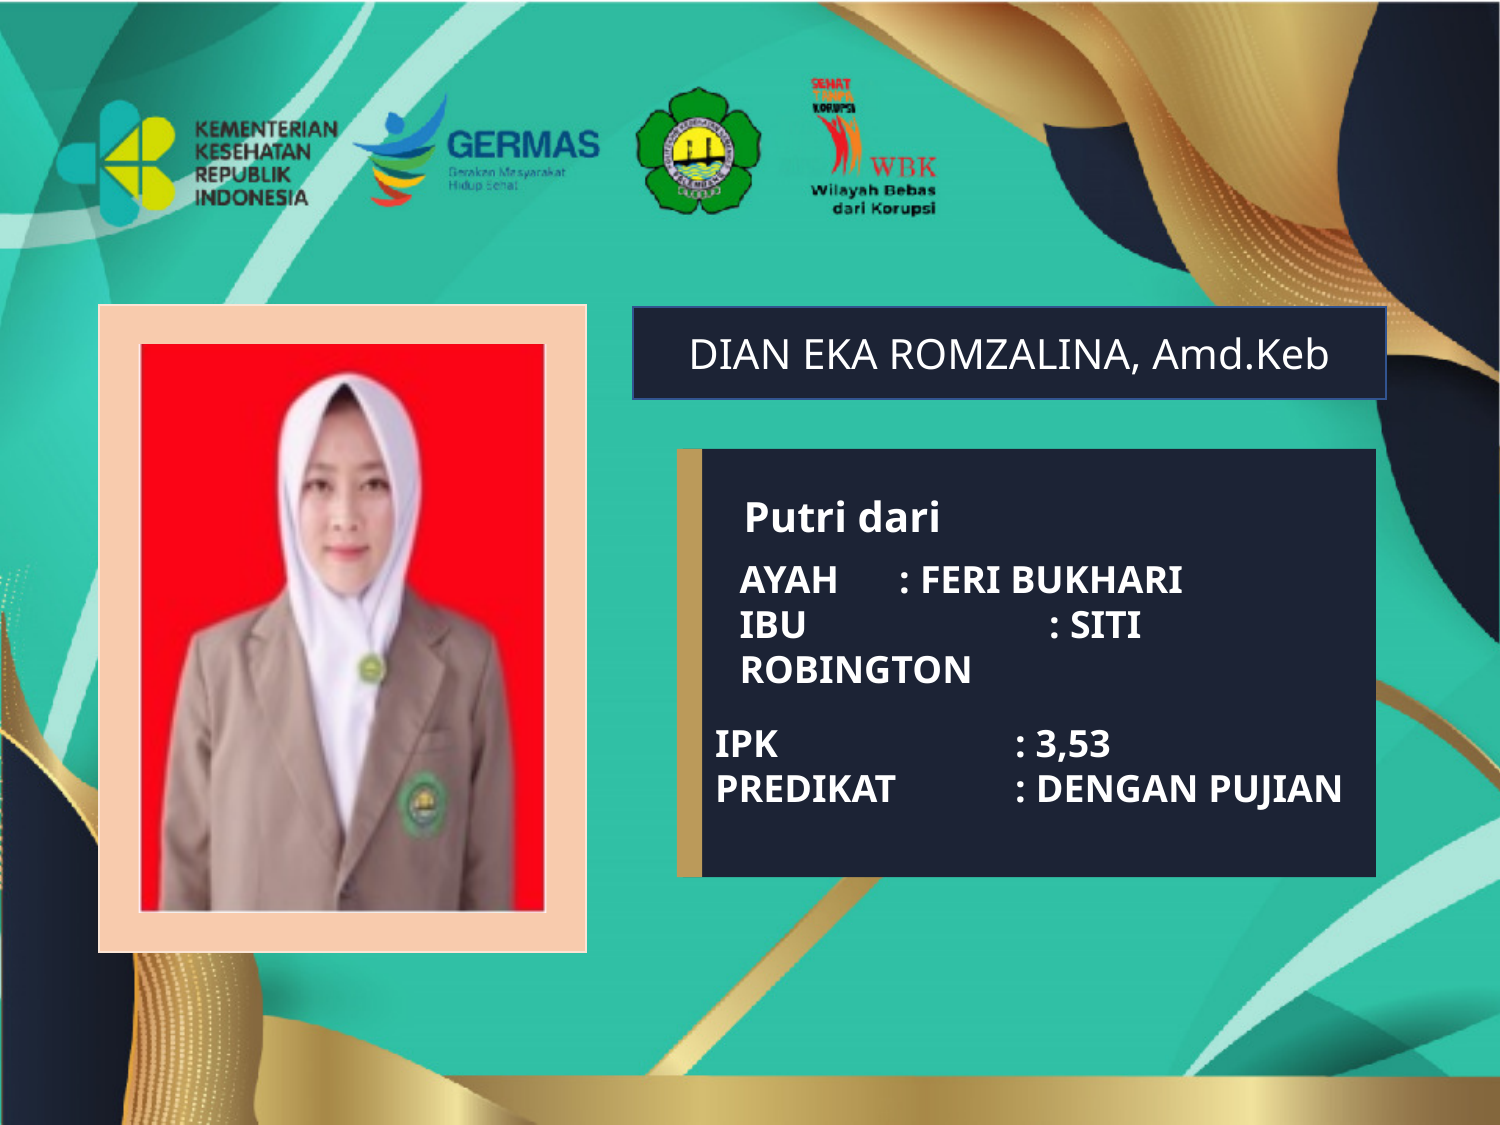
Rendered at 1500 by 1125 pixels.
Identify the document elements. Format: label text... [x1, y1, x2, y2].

text_box [703, 448, 1377, 878]
text_box AYAH : FERI BUKHARI IBU : SITI ROBINGTON [724, 548, 1386, 699]
text_box [676, 448, 703, 878]
text_box [98, 304, 587, 953]
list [138, 344, 547, 913]
text_box DIAN EKA ROMZALINA, Amd.Keb [632, 306, 1387, 400]
picture [0, 0, 1500, 1125]
text_box Putri dari [728, 483, 968, 548]
text_box IPK : 3,53 PREDIKAT : DENGAN PUJIAN [700, 713, 1359, 818]
